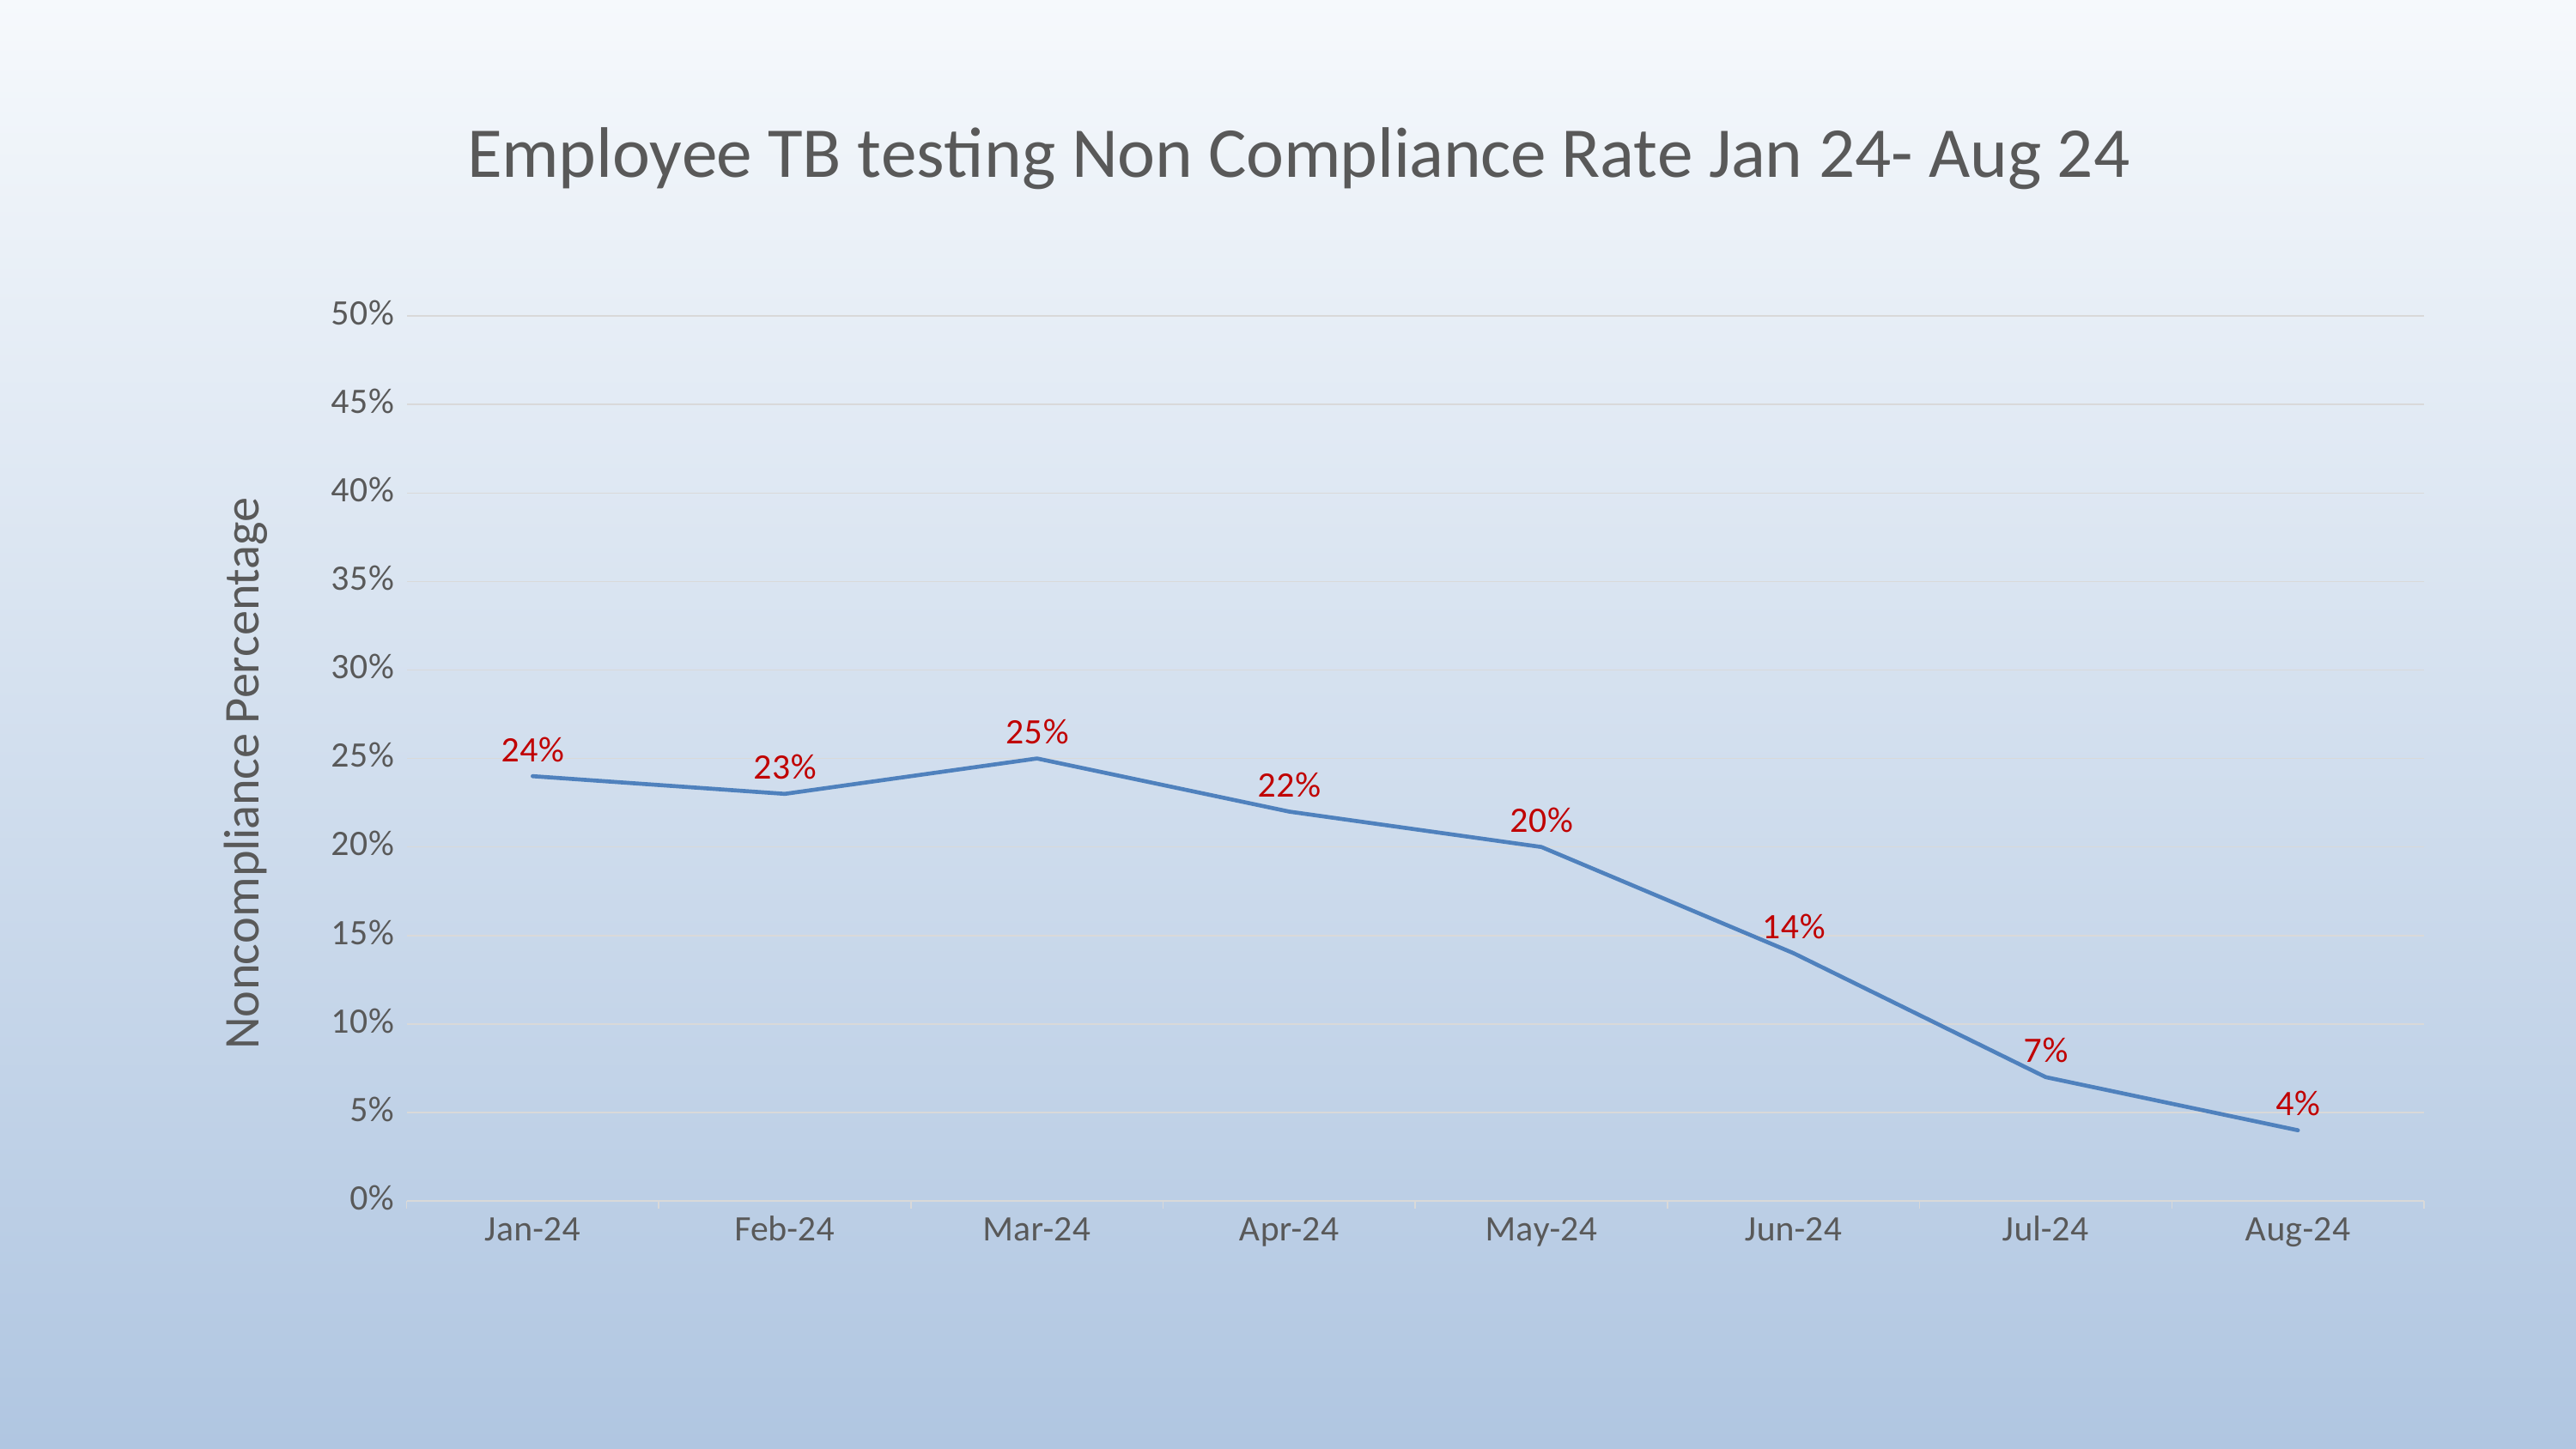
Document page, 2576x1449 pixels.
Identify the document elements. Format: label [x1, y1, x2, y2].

chart [192, 80, 2427, 1308]
